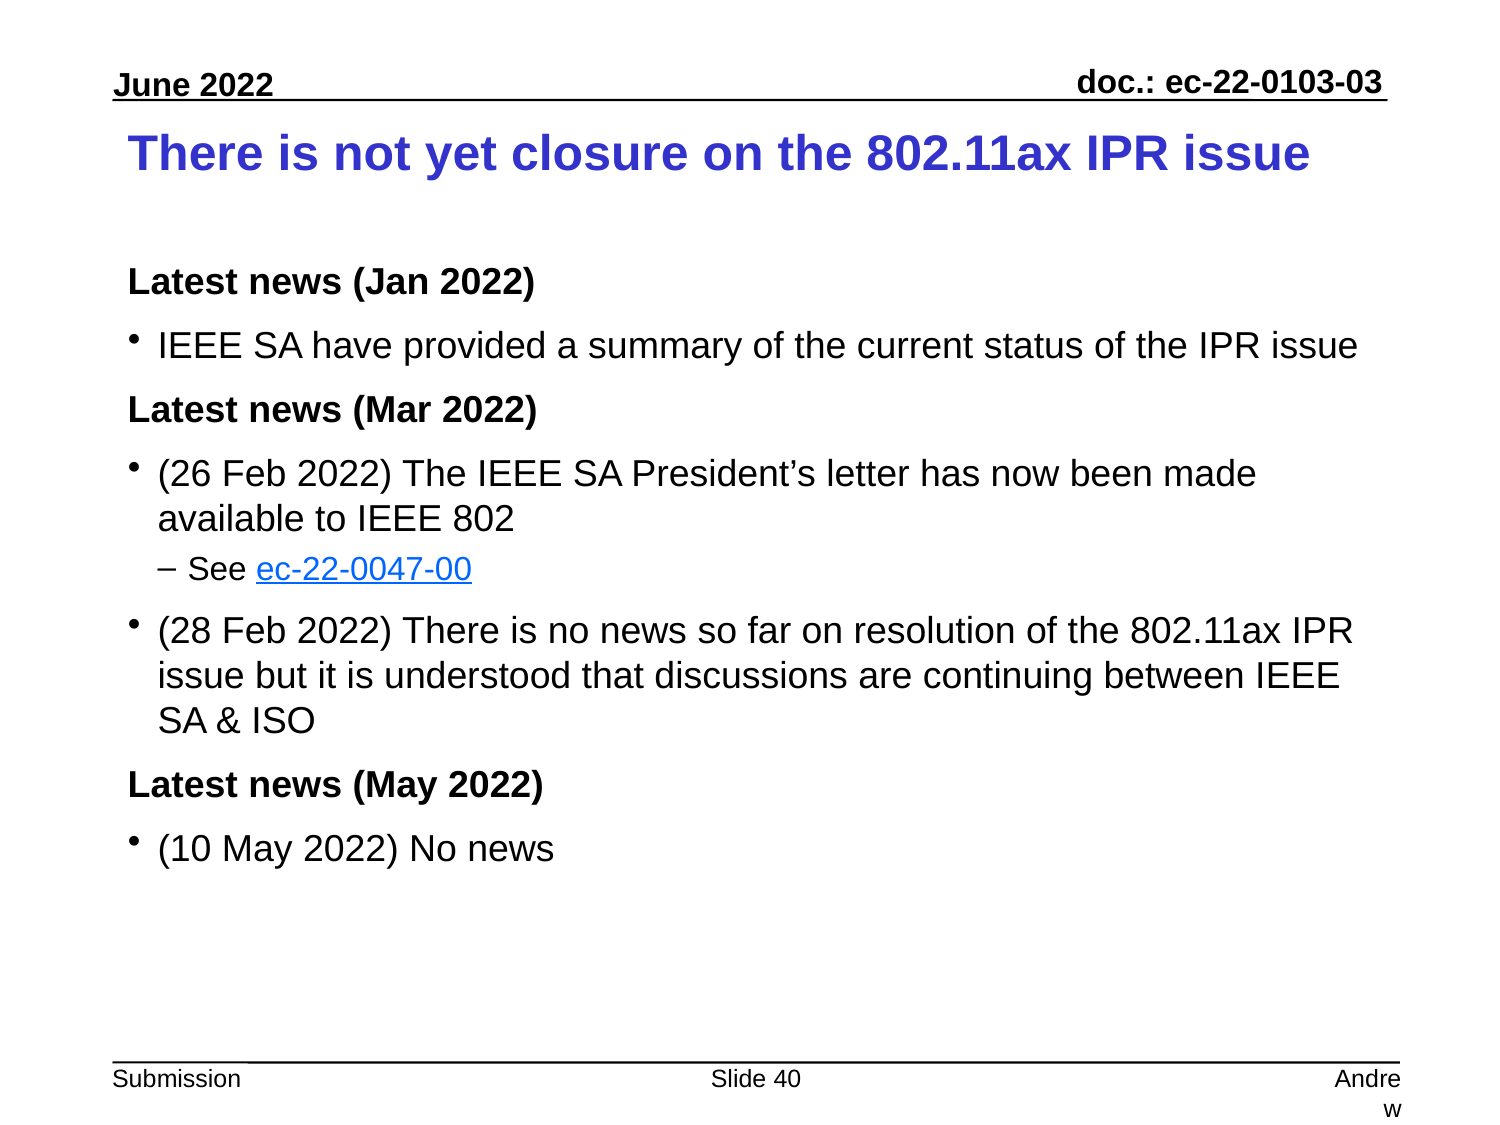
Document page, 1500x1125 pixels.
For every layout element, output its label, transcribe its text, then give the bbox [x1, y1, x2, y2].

slide_number Slide 40 [709, 1061, 803, 1093]
footer Andrew Myles, Cisco [1320, 1061, 1402, 1093]
list Latest news (Jan 2022) IEEE SA have provided a summary of the current status of the IPR issue Latest news (Mar 2022) (26 Feb 2022) The IEEE SA President’s letter has now been made available to IEEE 802 See ec-22-0047-00 (28 Feb 2022) There is no news so far on resolution of the 802.11ax IPR issue but it is understood that discussions are continuing between IEEE SA & ISO Latest news (May 2022) (10 May 2022) No news [112, 249, 1388, 925]
title There is not yet closure on the 802.11ax IPR issue [112, 112, 1388, 249]
